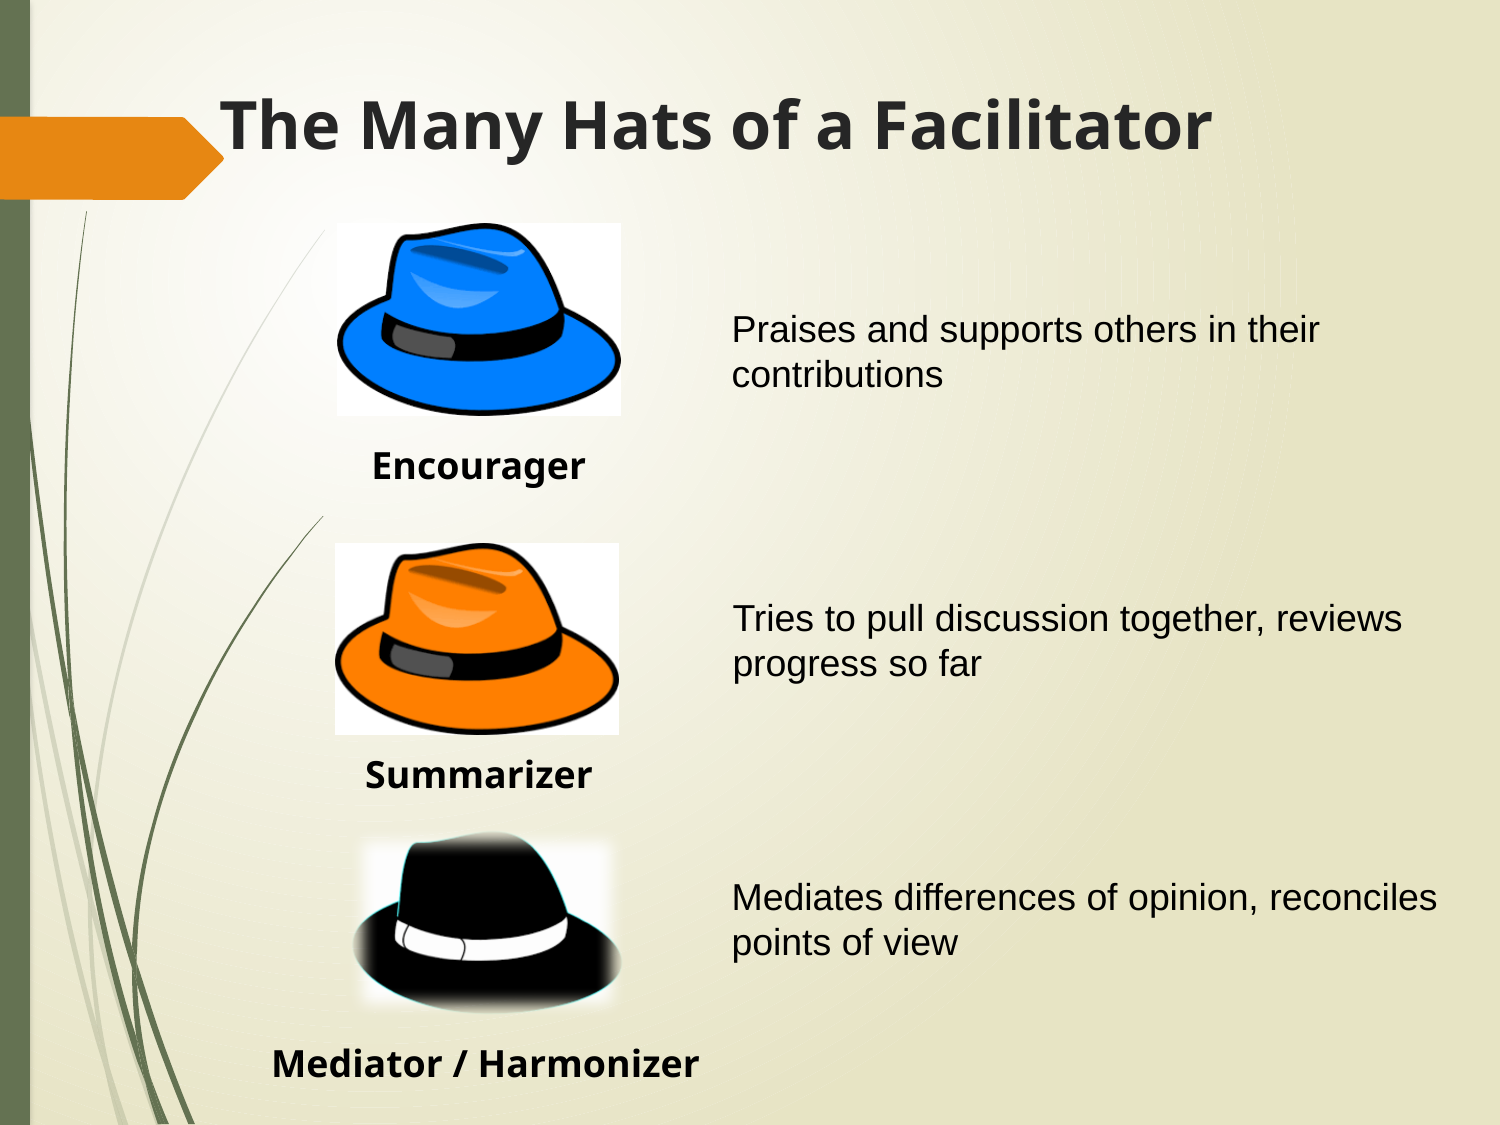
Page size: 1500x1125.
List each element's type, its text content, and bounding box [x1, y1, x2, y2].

text_box Mediator / Harmonizer [254, 1032, 717, 1093]
picture [335, 542, 619, 736]
title The Many Hats of a Facilitator [112, 75, 1322, 238]
text_box Mediates differences of opinion, reconciles points of view [716, 865, 1467, 971]
text_box Praises and supports others in their contributions [716, 297, 1467, 403]
text_box Encourager [341, 435, 617, 495]
text_box Summarizer [335, 743, 623, 804]
text_box Tries to pull discussion together, reviews progress so far [717, 586, 1468, 691]
picture [337, 223, 621, 416]
picture [346, 825, 629, 1020]
